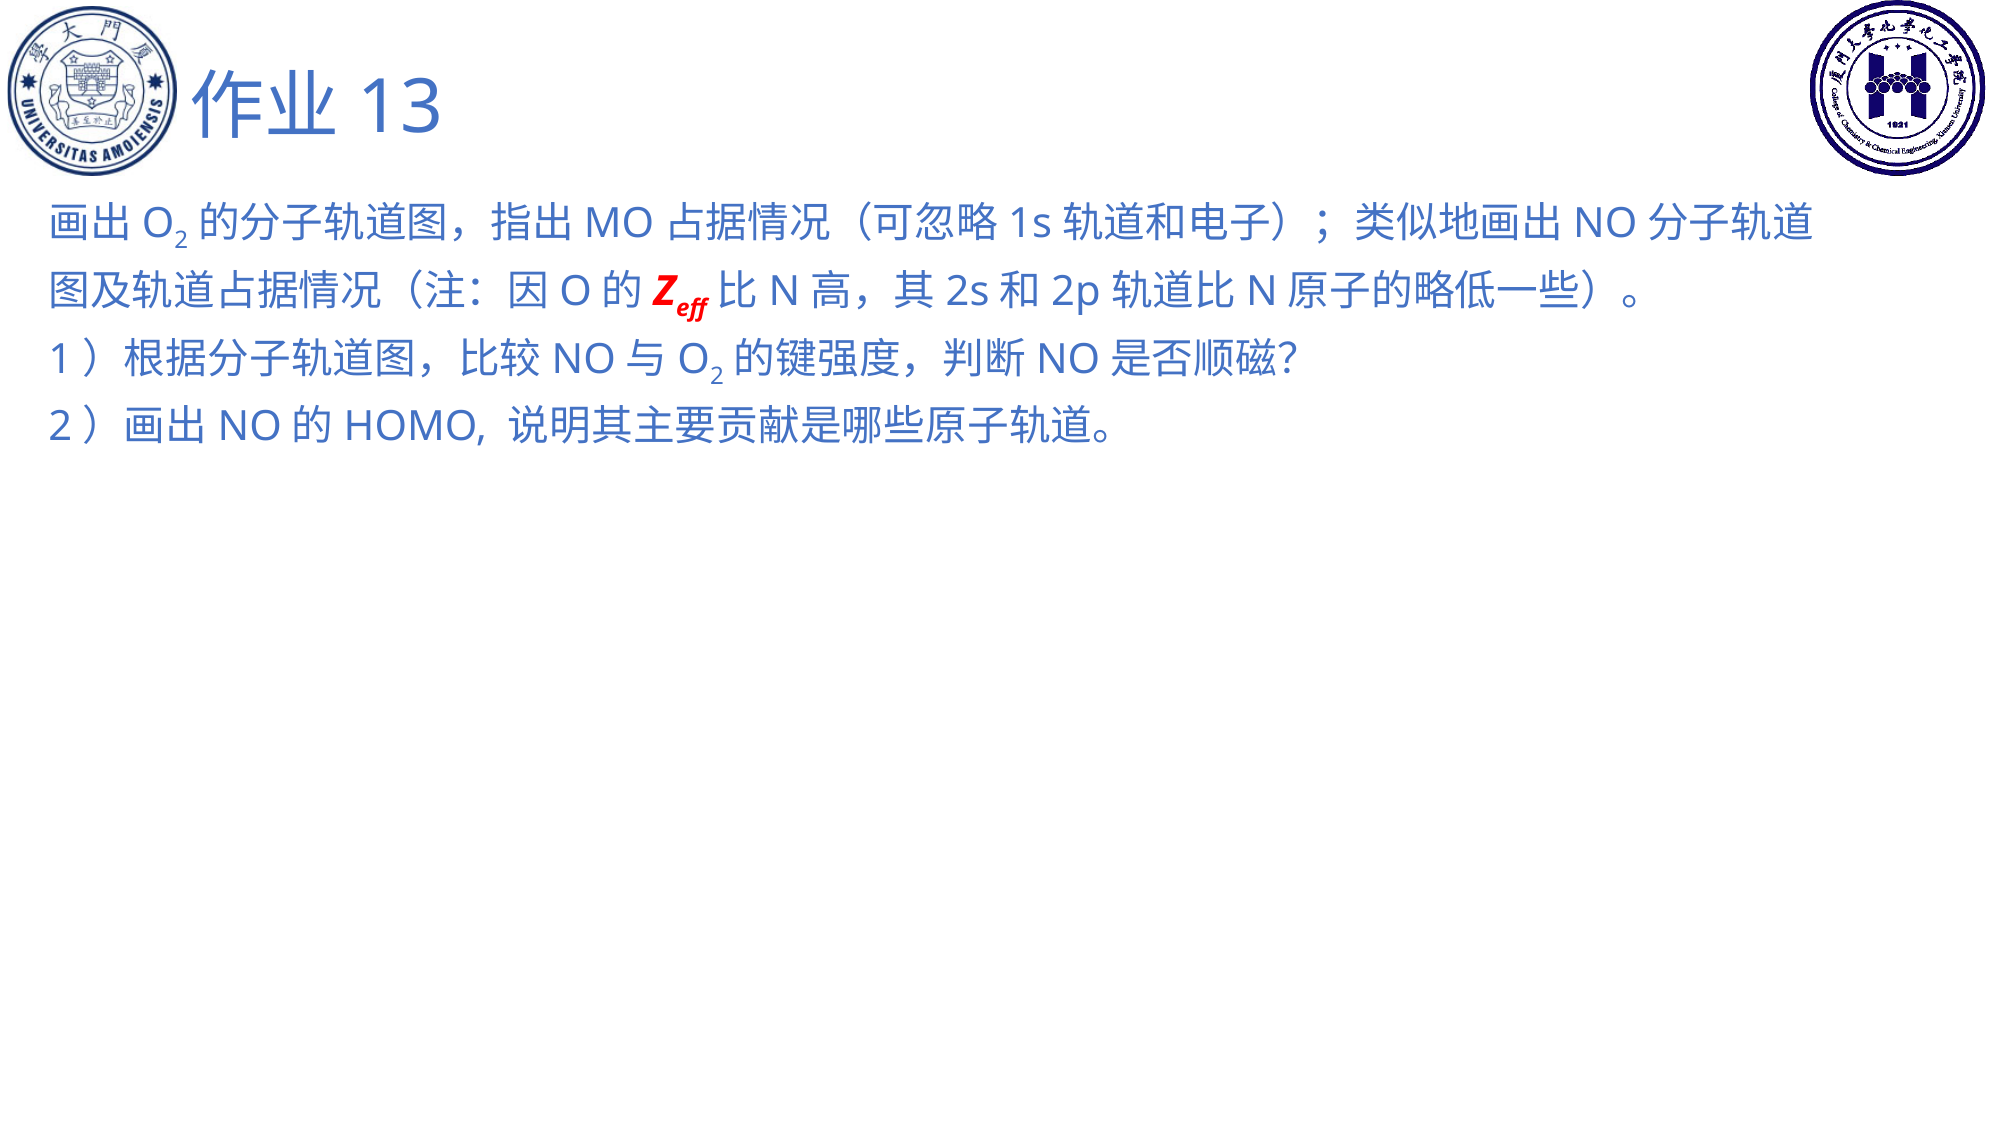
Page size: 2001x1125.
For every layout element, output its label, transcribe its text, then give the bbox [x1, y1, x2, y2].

list 画出O2的分子轨道图，指出MO占据情况（可忽略1s轨道和电子）；类似地画出NO分子轨道图及轨道占据情况（注：因O的Zeff比N高，其2s和2p轨道比N原子的略低一些）。 1）根据分子轨道图，比较NO与O2的键强度，判断NO是否顺磁？ 2）画出NO的HOMO, 说明其主要贡献是哪些原子轨道。 [33, 177, 1854, 413]
title 作业13 [174, 0, 1801, 177]
picture [1801, 0, 2000, 187]
picture [7, 6, 174, 176]
